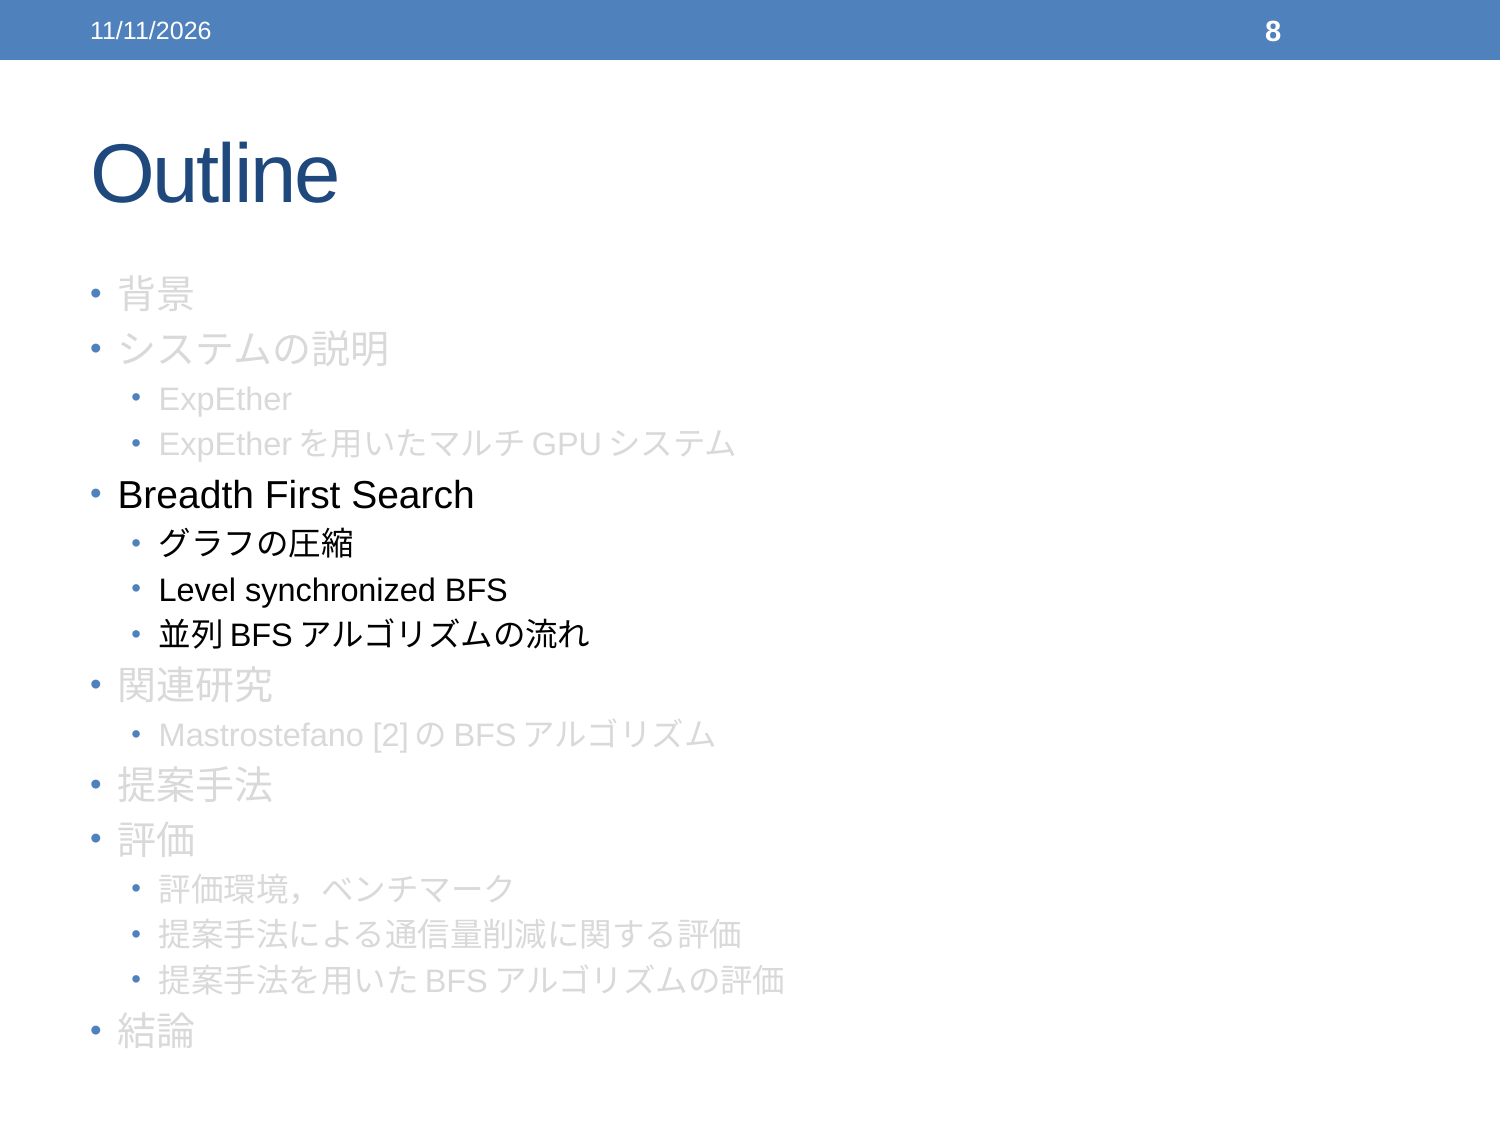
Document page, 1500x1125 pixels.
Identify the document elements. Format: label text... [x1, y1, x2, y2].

title Outline [75, 87, 1425, 250]
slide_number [75, 3, 550, 57]
slide_number 8 [1250, 3, 1425, 57]
list 背景 システムの説明 ExpEther ExpEtherを用いたマルチGPUシステム Breadth First Search グラフの圧縮 Level synchronized BFS 並列BFSアルゴリズムの流れ 関連研究 Mastrostefano [2]のBFSアルゴリズム 提案手法 評価 評価環境，ベンチマーク 提案手法による通信量削減に関する評価 提案手法を用いたBFSアルゴリズムの評価 結論 [75, 262, 1425, 1063]
